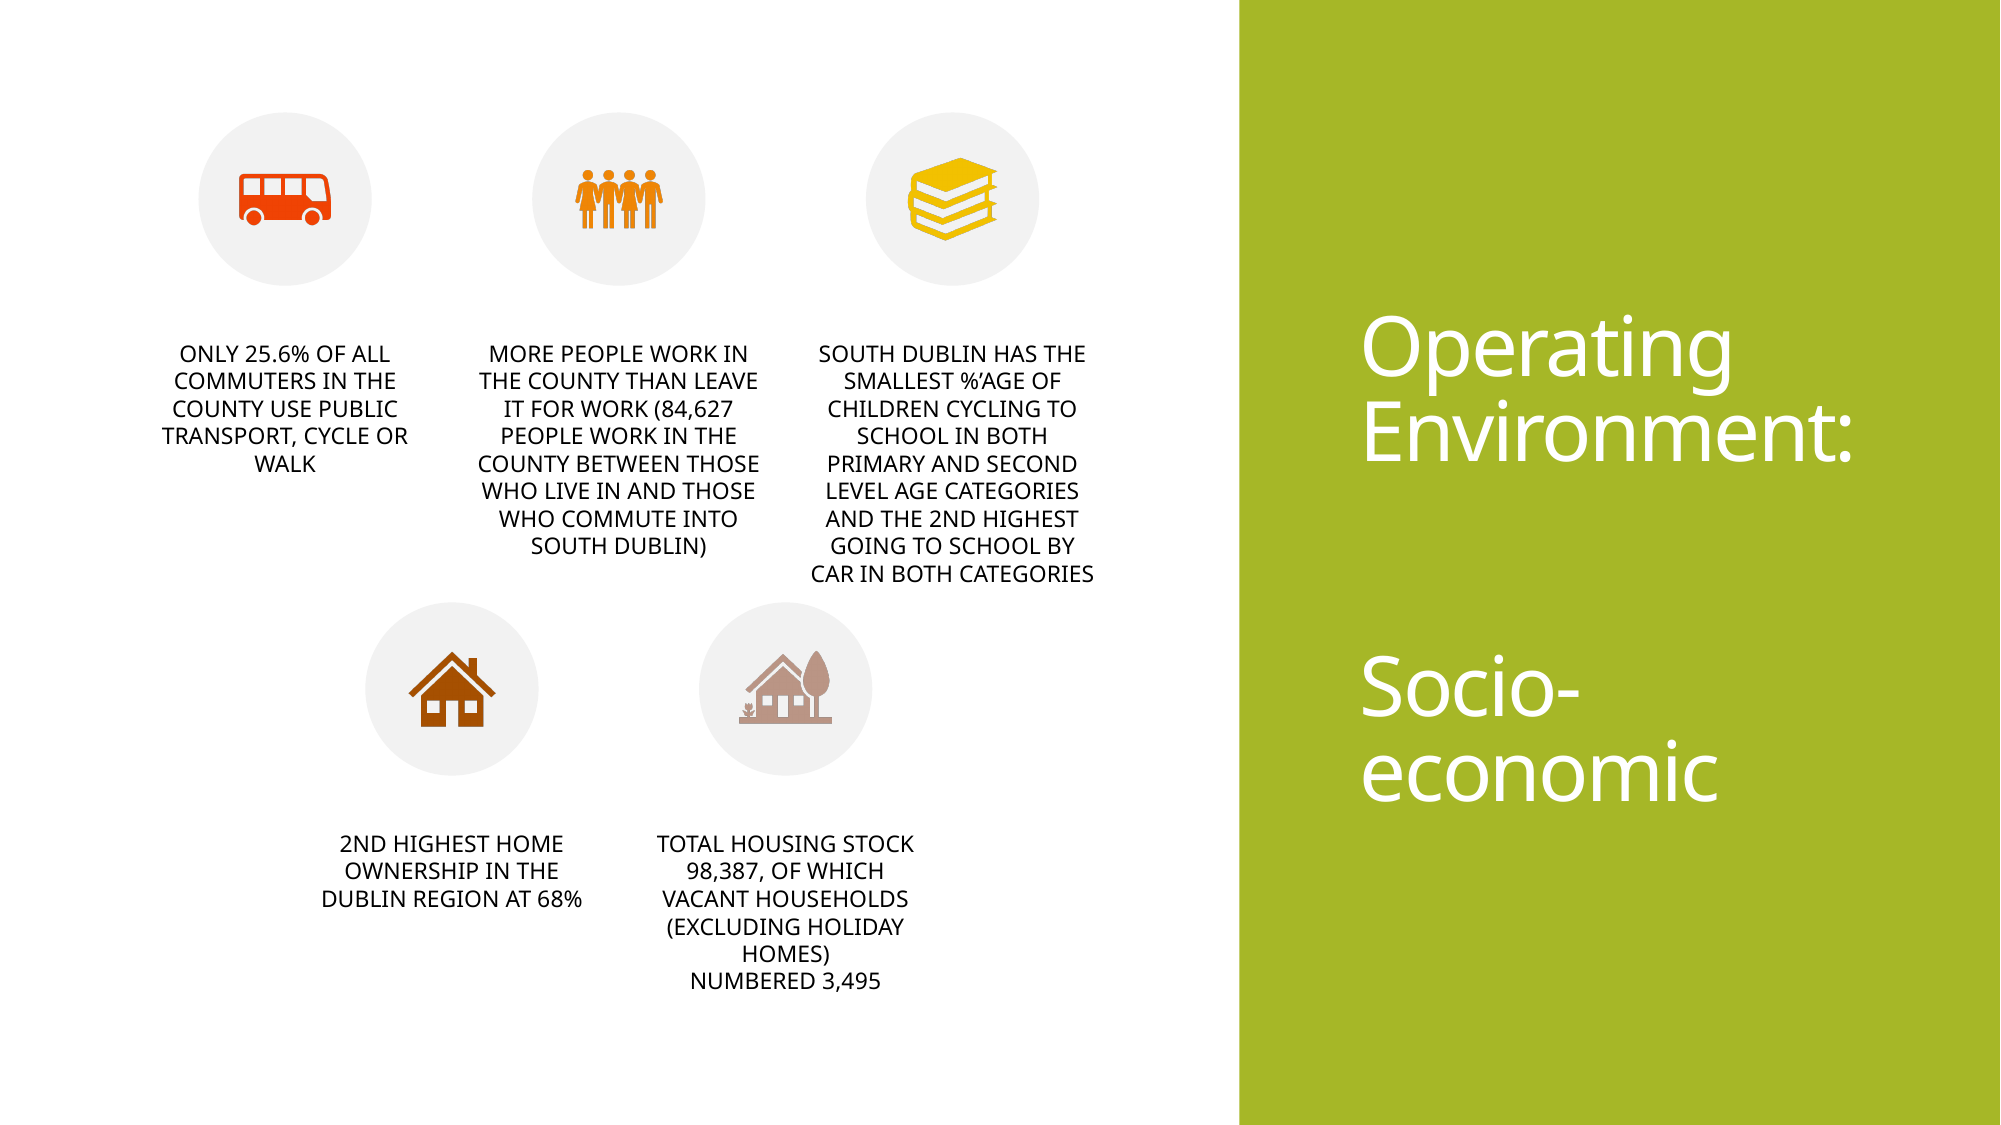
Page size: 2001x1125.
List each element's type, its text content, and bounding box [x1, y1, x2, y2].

title Operating Environment: Socio-economic [1345, 105, 1895, 1022]
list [103, 111, 1134, 1022]
text_box [1238, 0, 2000, 1125]
